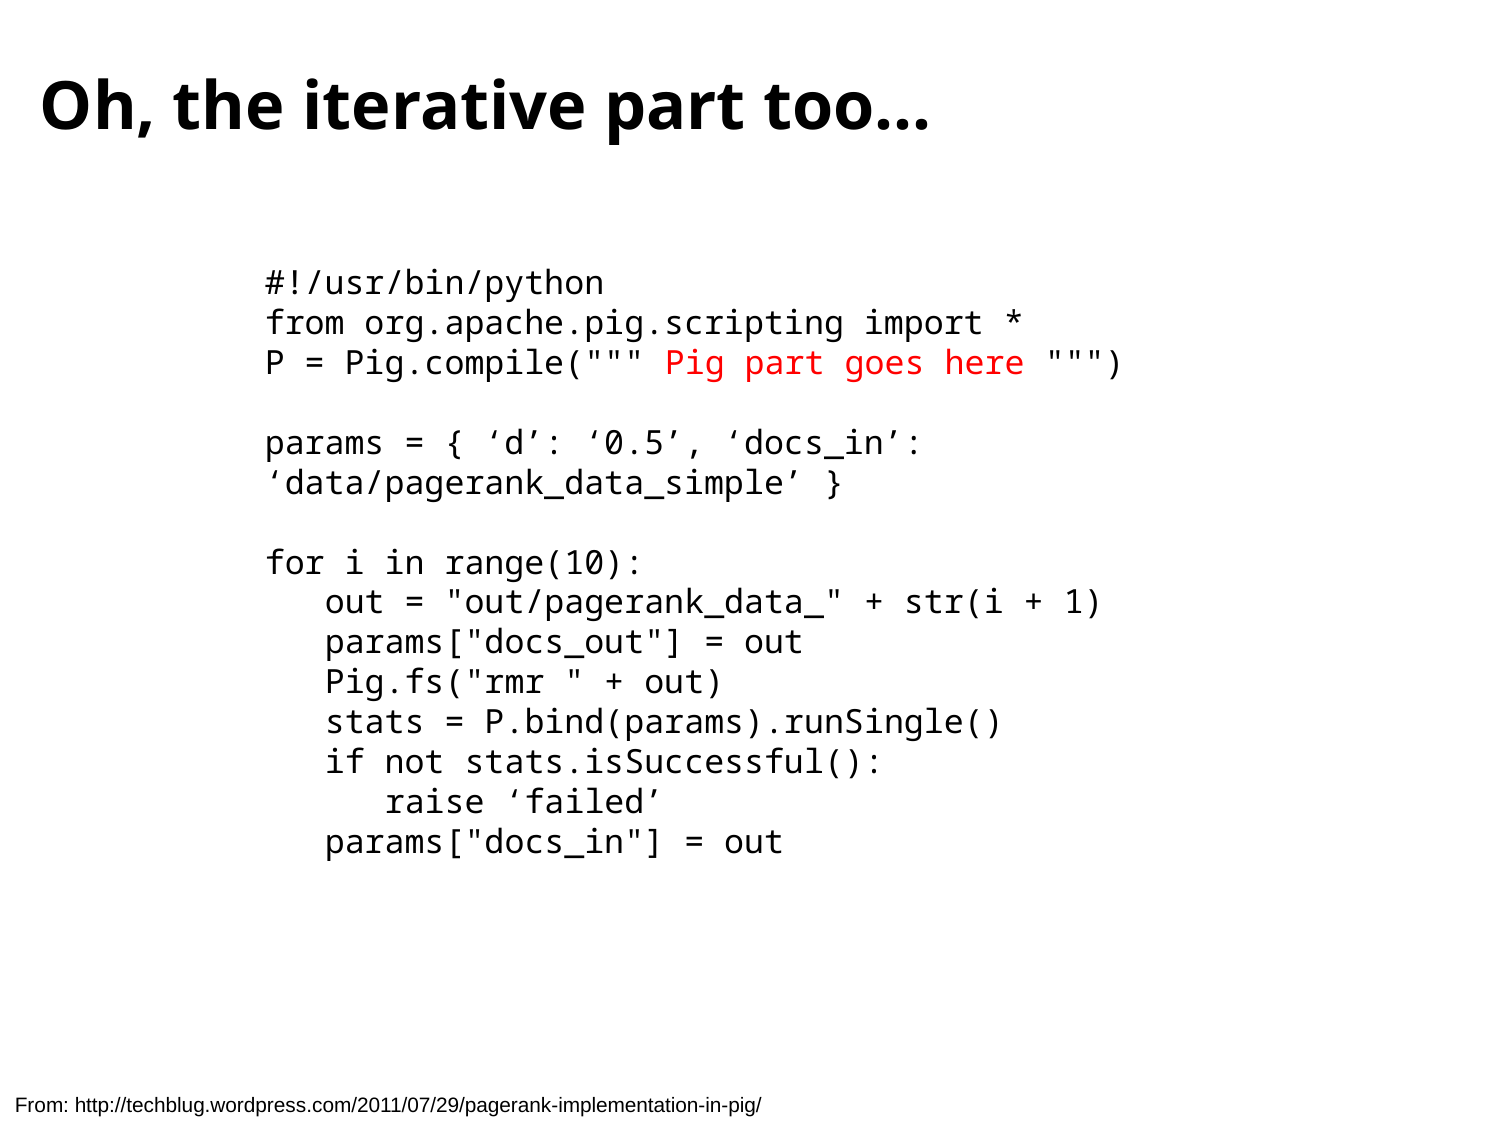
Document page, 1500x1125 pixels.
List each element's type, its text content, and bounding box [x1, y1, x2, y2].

text_box #!/usr/bin/python from org.apache.pig.scripting import * P = Pig.compile(""" Pig part goes here """) params = { ‘d’: ‘0.5’, ‘docs_in’: ‘data/pagerank_data_simple’ } for i in range(10): out = "out/pagerank_data_" + str(i + 1) params["docs_out"] = out Pig.fs("rmr " + out) stats = P.bind(params).runSingle() if not stats.isSuccessful(): raise ‘failed’ params["docs_in"] = out [249, 253, 1263, 868]
title Oh, the iterative part too… [24, 18, 1451, 188]
text_box From: http://techblug.wordpress.com/2011/07/29/pagerank-implementation-in-pig/ [0, 1084, 788, 1125]
